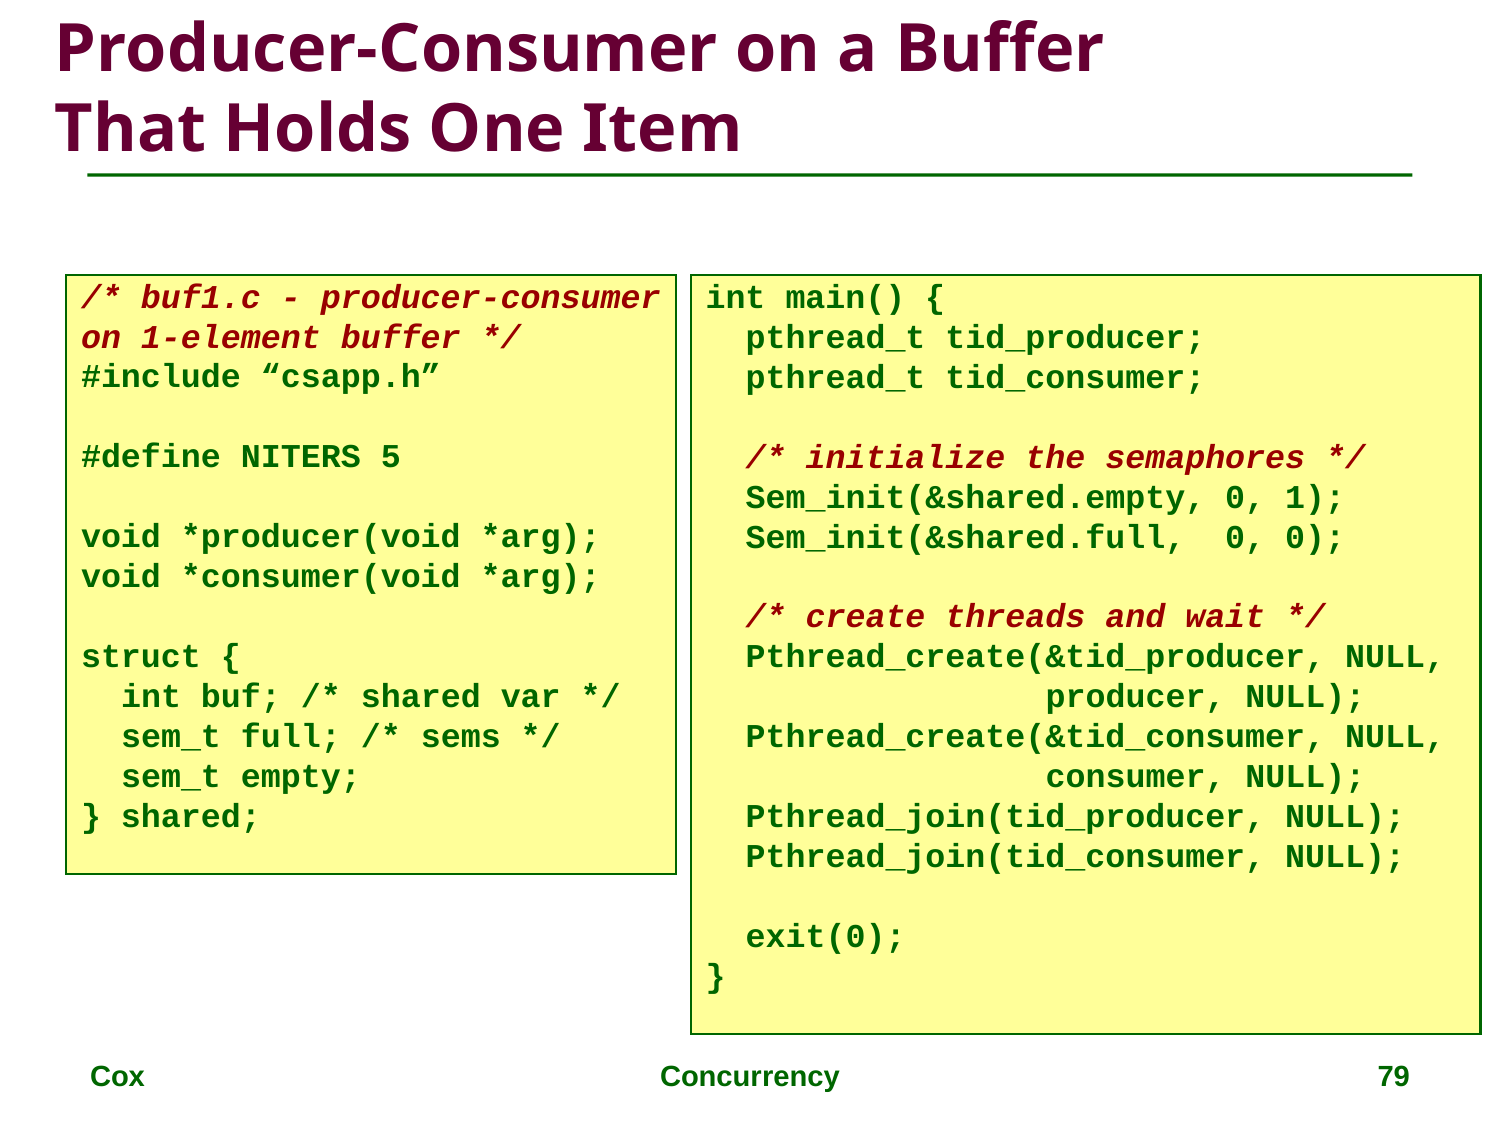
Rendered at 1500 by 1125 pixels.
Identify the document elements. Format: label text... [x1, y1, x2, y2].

text_box int main() { pthread_t tid_producer; pthread_t tid_consumer; /* initialize the semaphores */ Sem_init(&shared.empty, 0, 1); Sem_init(&shared.full, 0, 0); /* create threads and wait */ Pthread_create(&tid_producer, NULL, producer, NULL); Pthread_create(&tid_consumer, NULL, consumer, NULL); Pthread_join(tid_producer, NULL); Pthread_join(tid_consumer, NULL); exit(0); } [690, 275, 1481, 1034]
slide_number 79 [1074, 1049, 1426, 1103]
title Producer-Consumer on a Buffer That Holds One Item [40, 37, 1270, 132]
footer Concurrency [512, 1049, 988, 1103]
text_box /* buf1.c - producer-consumer on 1-element buffer */ #include “csapp.h” #define NITERS 5 void *producer(void *arg); void *consumer(void *arg); struct { int buf; /* shared var */ sem_t full; /* sems */ sem_t empty; } shared; [66, 274, 676, 874]
slide_number Cox [74, 1049, 426, 1103]
